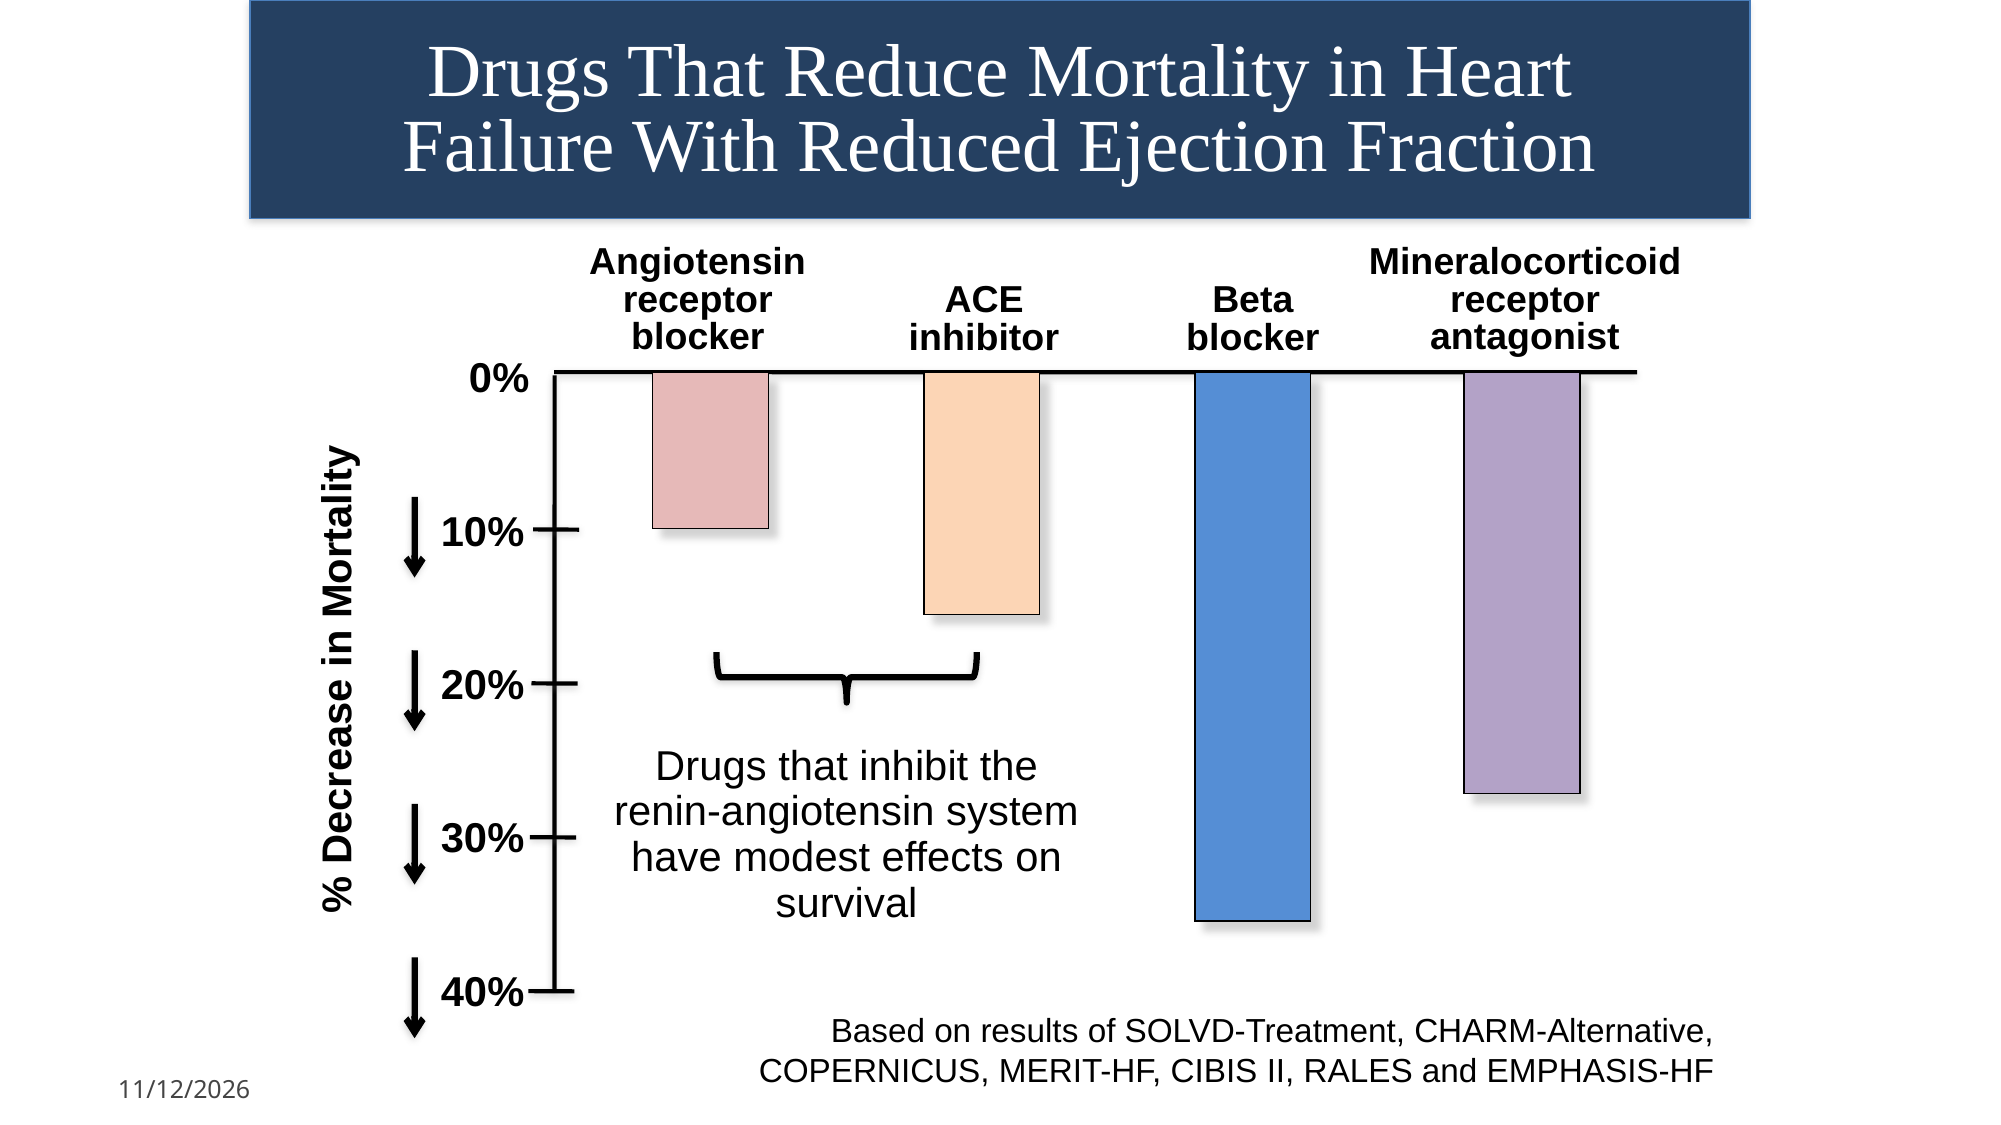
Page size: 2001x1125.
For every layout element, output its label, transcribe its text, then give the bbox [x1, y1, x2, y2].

text_box [1463, 381, 1580, 794]
text_box 20% [426, 650, 540, 682]
text_box Beta blocker [1171, 275, 1335, 365]
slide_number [99, 1062, 567, 1108]
text_box % Decrease in Mortality [314, 692, 368, 987]
text_box ACE inhibitor [893, 275, 1075, 365]
text_box [249, 0, 1750, 219]
text_box 40% [426, 957, 540, 1023]
text_box 30% [426, 803, 540, 869]
text_box 10% [426, 497, 540, 562]
text_box [716, 652, 977, 682]
text_box [1194, 381, 1311, 922]
text_box % Decrease in Mortality [314, 371, 368, 682]
text_box Angiotensin receptor blocker [574, 237, 822, 365]
text_box Drugs That Reduce Mortality in Heart Failure With Reduced Ejection Fraction [312, 29, 1688, 195]
text_box [923, 381, 1040, 615]
text_box [652, 381, 769, 529]
text_box Drugs that inhibit the renin-angiotensin system have modest effects on survival [599, 735, 1094, 934]
text_box Mineralocorticoid receptor antagonist [1353, 237, 1697, 365]
text_box Based on results of SOLVD-Treatment, CHARM-Alternative, COPERNICUS, MERIT-HF, CIBIS II, RALES and EMPHASIS-HF [743, 1002, 1730, 1097]
text_box 20% [426, 692, 540, 715]
text_box 0% [454, 343, 545, 409]
